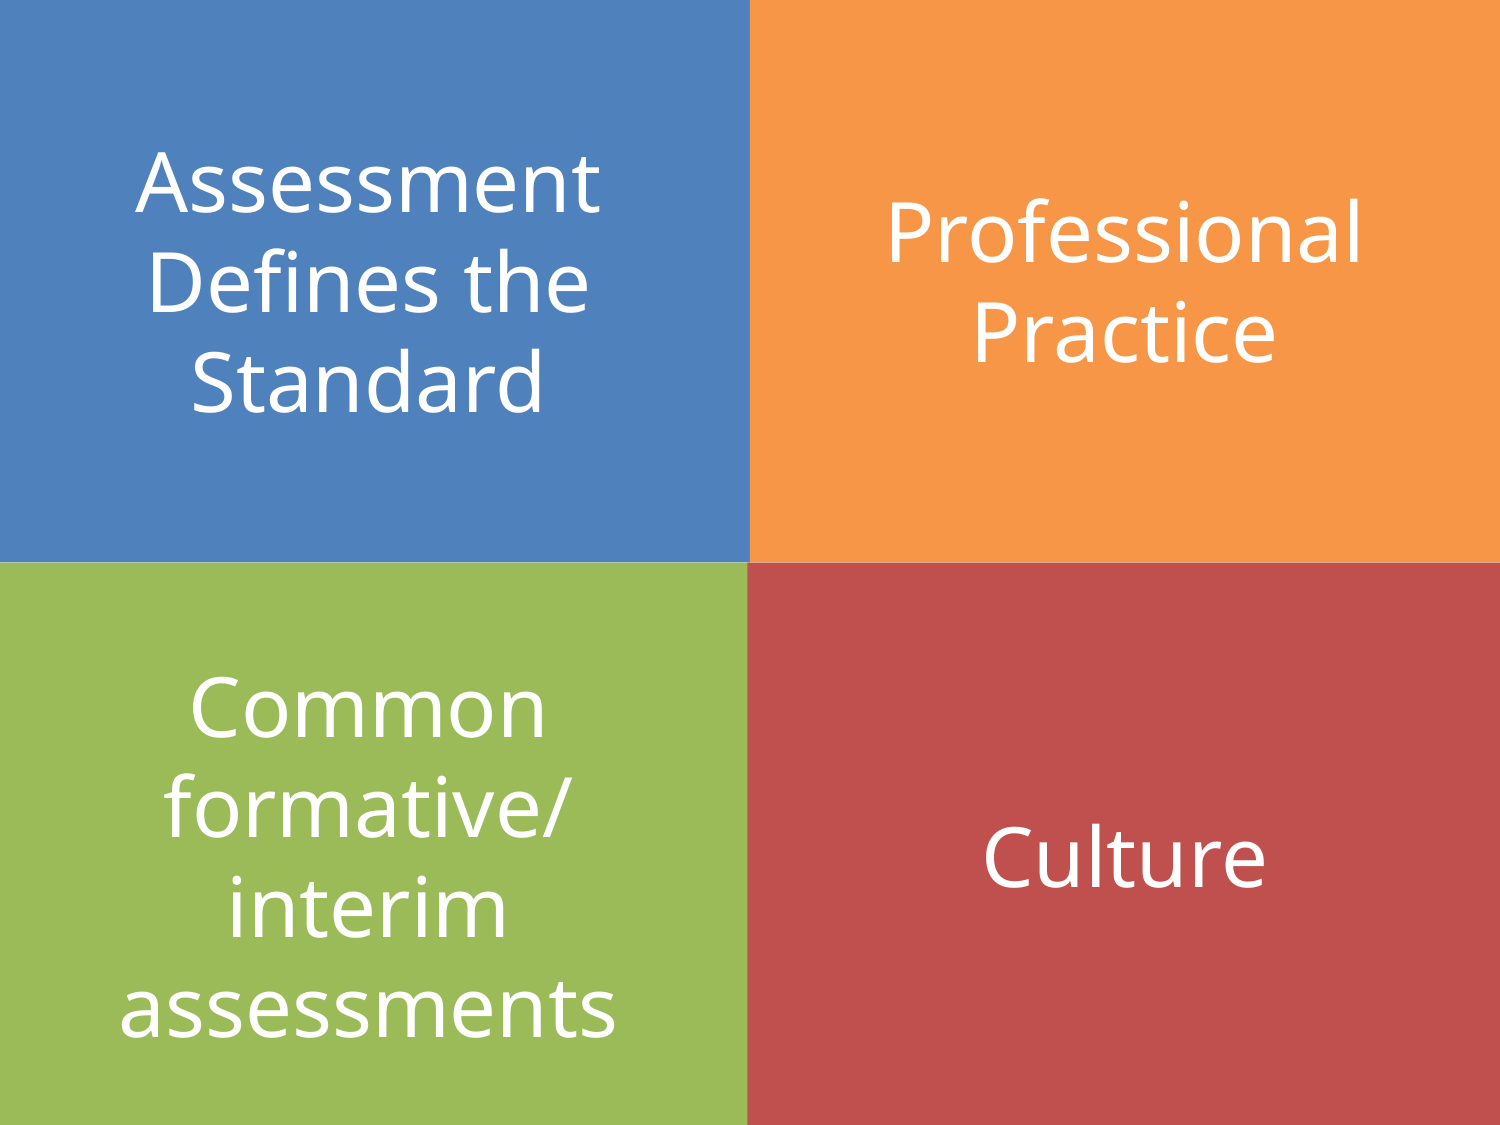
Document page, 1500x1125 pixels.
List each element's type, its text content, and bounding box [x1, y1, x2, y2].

text_box Common formative/ interim assessments [37, 646, 700, 1061]
text_box [0, 560, 745, 1125]
text_box Culture [793, 796, 1457, 911]
text_box [0, 0, 748, 560]
text_box Professional Practice [793, 171, 1457, 386]
text_box [748, 0, 1500, 560]
text_box Assessment Defines the Standard [37, 121, 700, 436]
text_box [745, 560, 1500, 1125]
